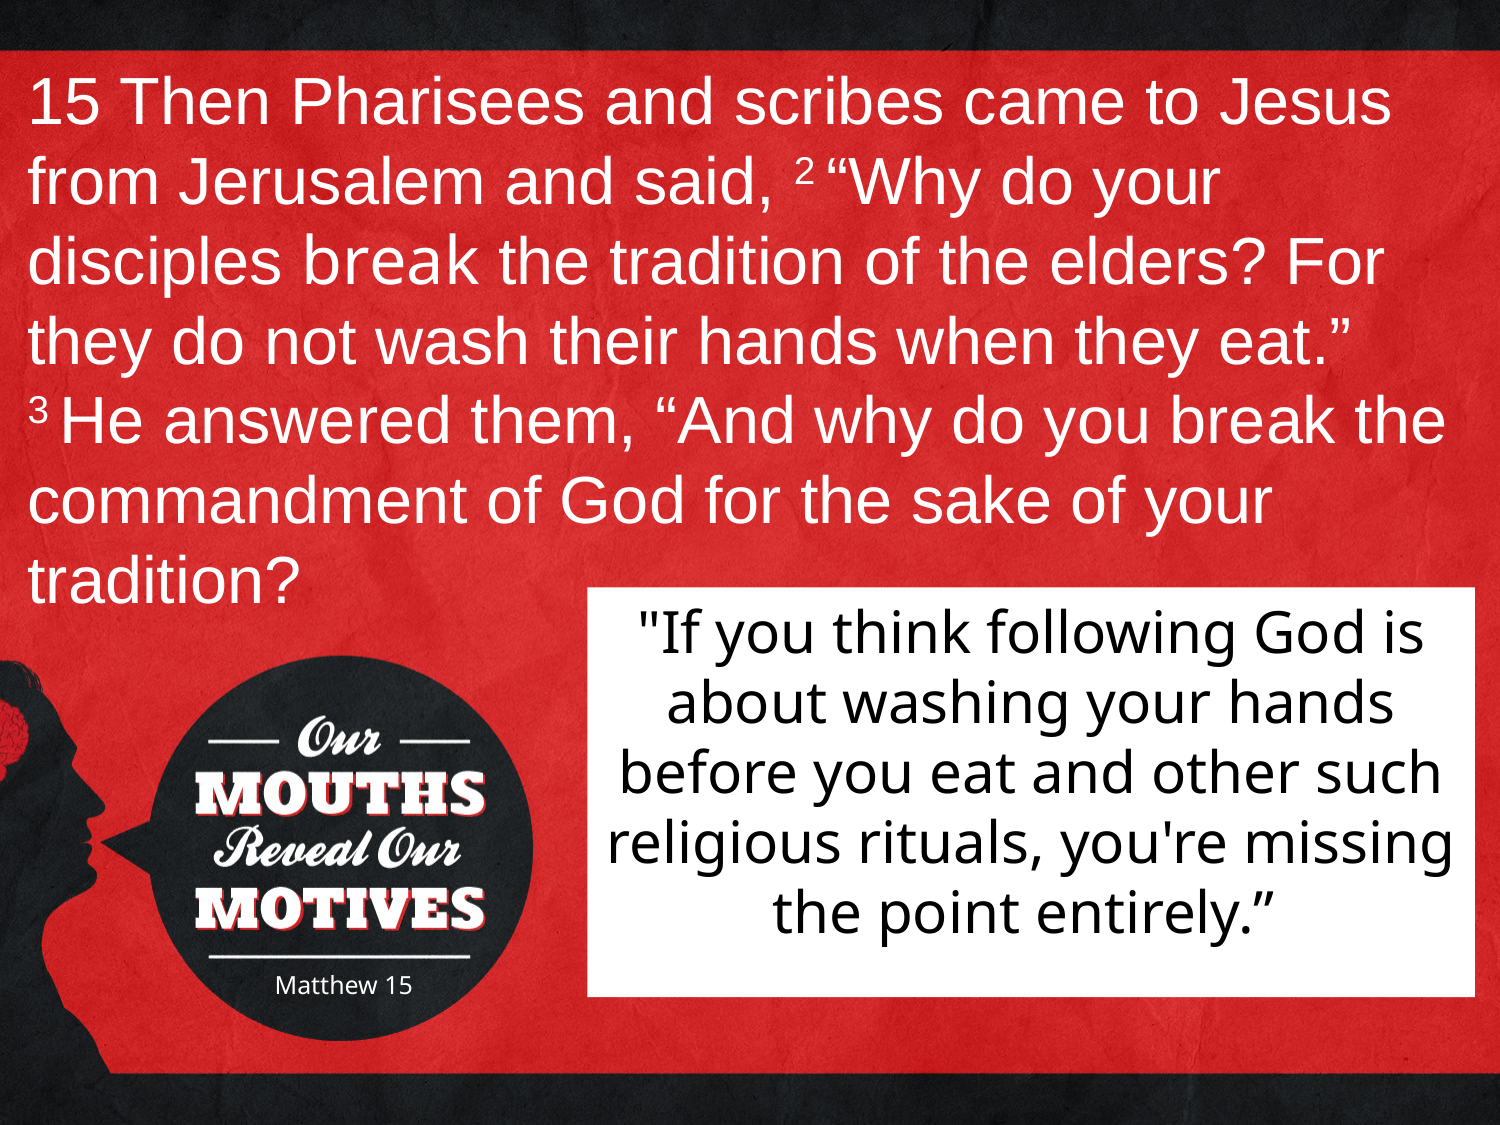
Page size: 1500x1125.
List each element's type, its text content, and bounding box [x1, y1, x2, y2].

picture [0, 0, 1500, 1125]
text_box "If you think following God is about washing your hands before you eat and other such religious rituals, you're missing the point entirely.” [587, 587, 1475, 998]
list 15 Then Pharisees and scribes came to Jesus from Jerusalem and said, 2 “Why do your disciples break the tradition of the elders? For they do not wash their hands when they eat.” 3 He answered them, “And why do you break the commandment of God for the sake of your tradition? [12, 50, 1488, 650]
text_box Matthew 15 [224, 962, 463, 1053]
